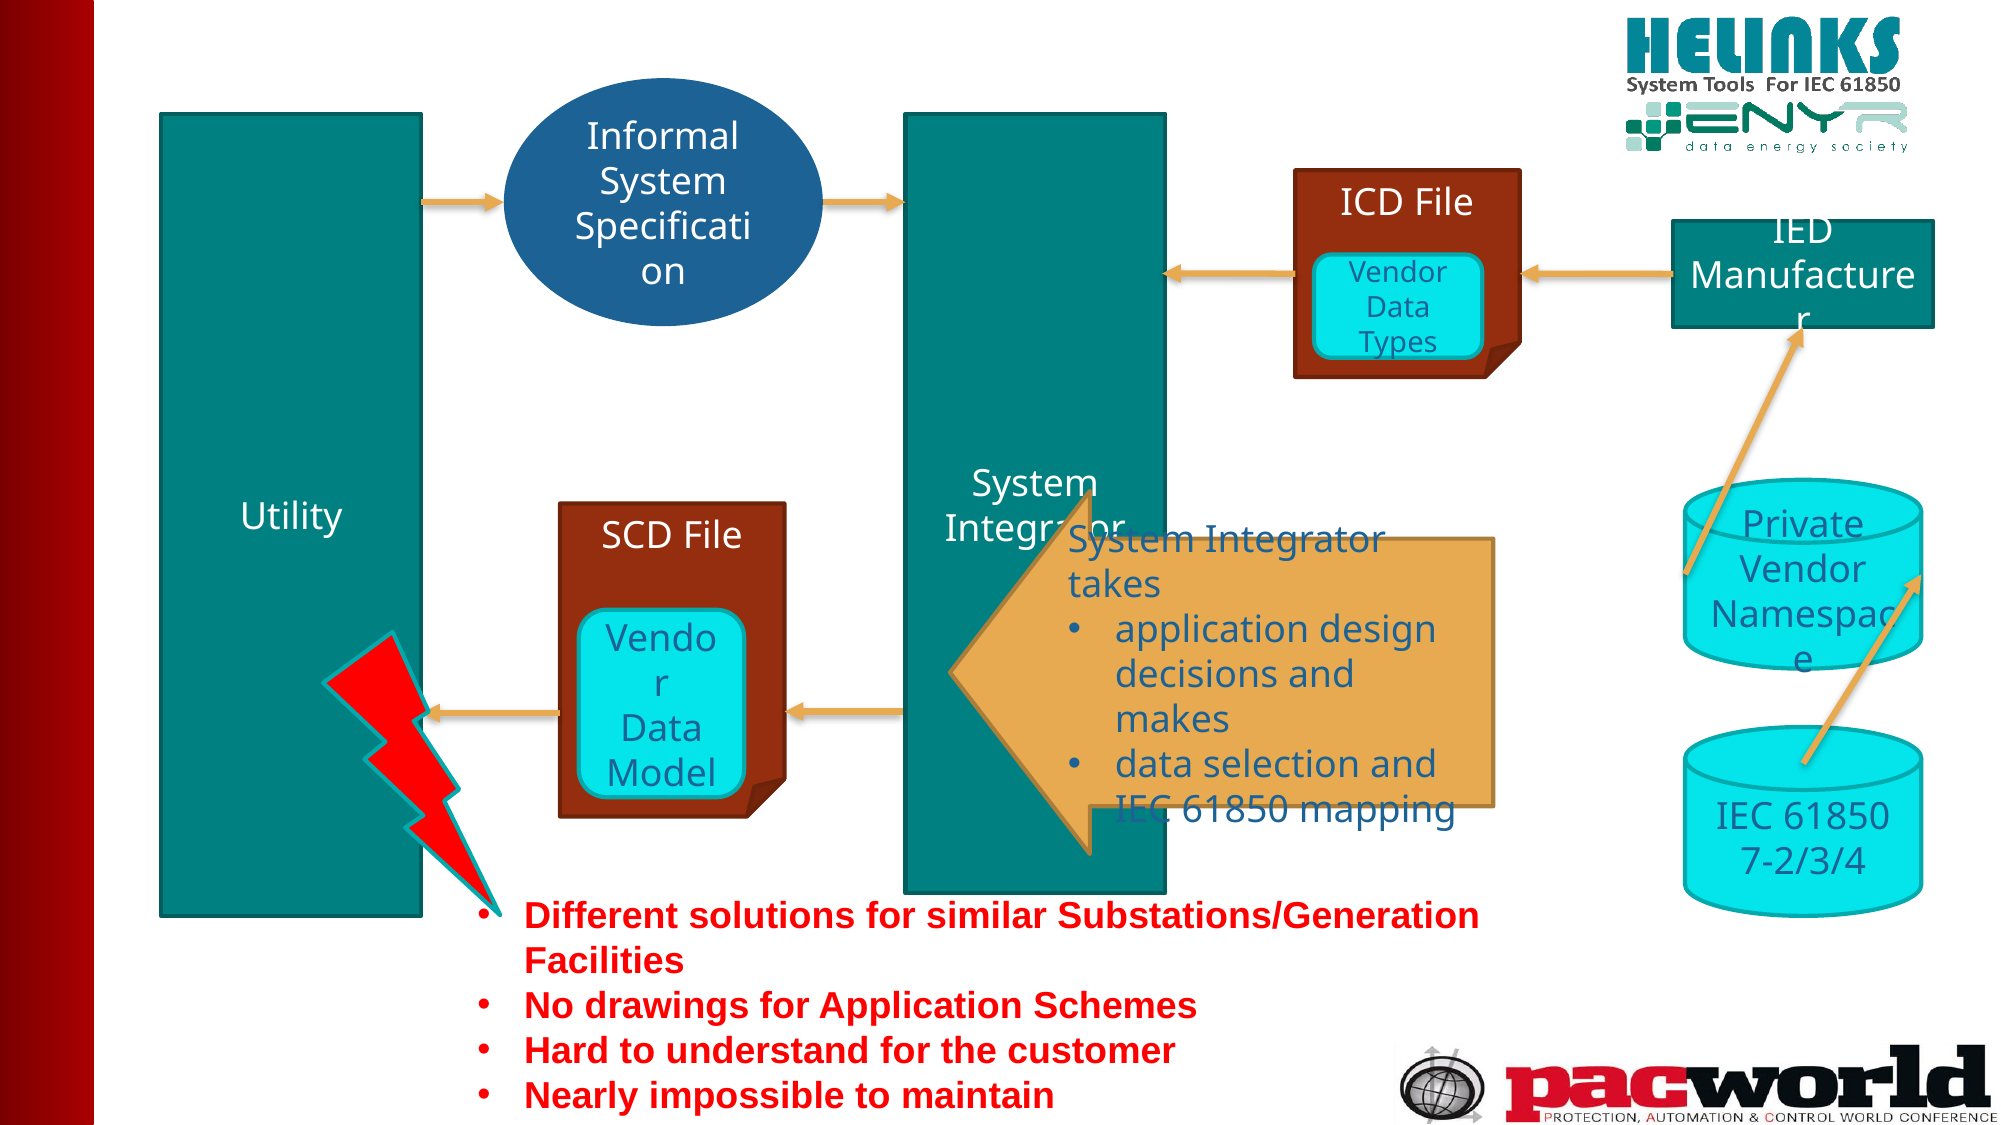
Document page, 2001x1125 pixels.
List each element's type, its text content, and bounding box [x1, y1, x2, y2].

text_box [321, 629, 487, 883]
text_box IEC 61850 7-2/3/4 [1682, 724, 1924, 918]
text_box IED Manufacturer [1671, 219, 1935, 329]
picture [1394, 1043, 2000, 1125]
text_box ICD File [1293, 168, 1522, 380]
text_box Vendor Data Types [1311, 252, 1485, 360]
picture [1626, 102, 1907, 153]
text_box SCD File [557, 501, 787, 819]
text_box System Integrator [903, 112, 1167, 883]
text_box Private Vendor Namespace [1682, 477, 1924, 671]
text_box Informal System Specification [503, 78, 823, 327]
text_box Utility [159, 112, 423, 918]
text_box Vendor Data Model [576, 607, 747, 800]
text_box Different solutions for similar Substations/Generation Facilities No drawings for Application Schemes Hard to understand for the customer Nearly impossible to maintain [462, 883, 1579, 1124]
text_box System Integrator takes application design decisions and makes data selection and IEC 61850 mapping [948, 488, 1496, 856]
picture [1626, 16, 1900, 95]
